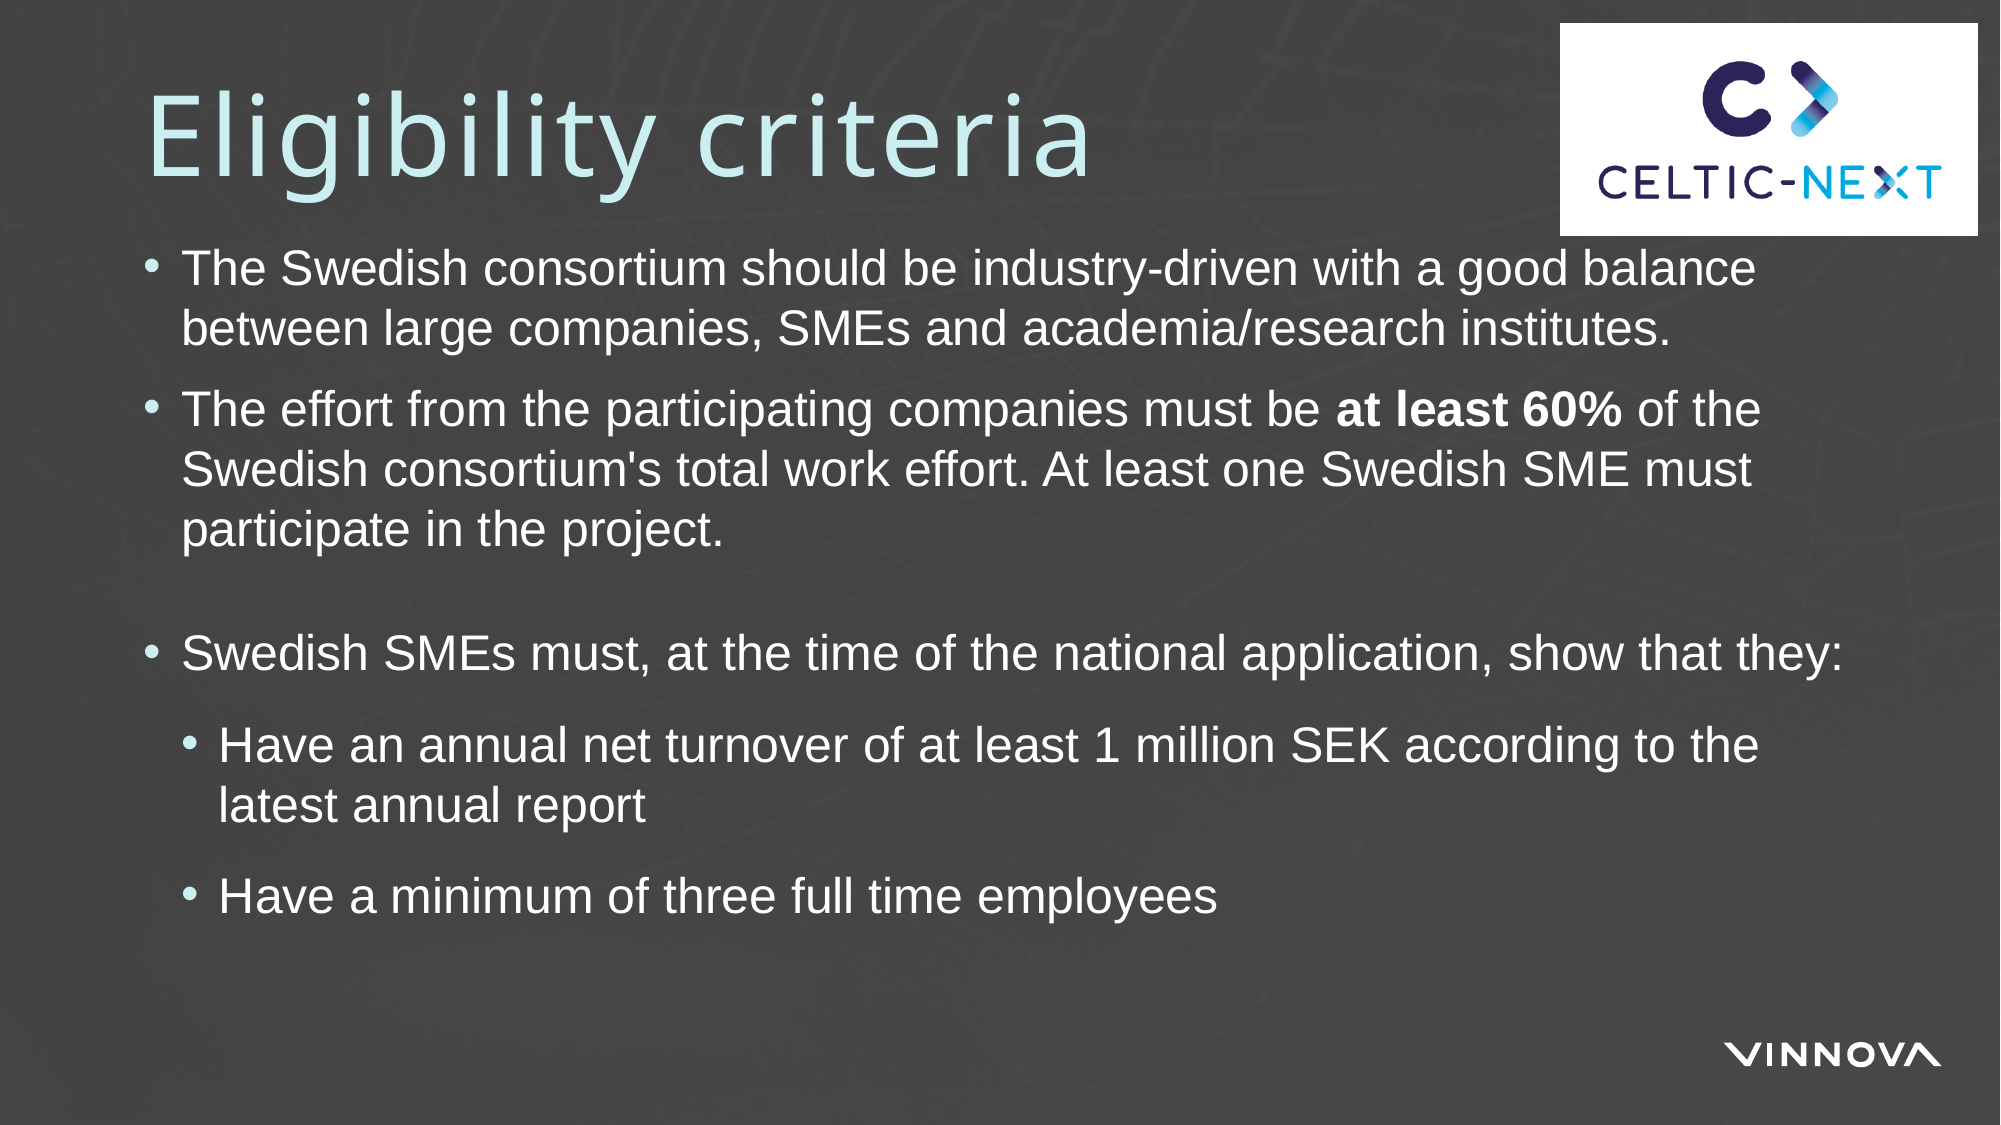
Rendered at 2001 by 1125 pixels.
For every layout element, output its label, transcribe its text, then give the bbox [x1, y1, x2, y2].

list The Swedish consortium should be industry-driven with a good balance between large companies, SMEs and academia/research institutes. The effort from the participating companies must be at least 60% of the Swedish consortium's total work effort. At least one Swedish SME must participate in the project. Swedish SMEs must, at the time of the national application, show that they: Have an annual net turnover of at least 1 million SEK according to the latest annual report Have a minimum of three full time employees [143, 235, 1853, 1064]
title Eligibility criteria [143, 90, 1559, 191]
picture [1559, 23, 1978, 236]
